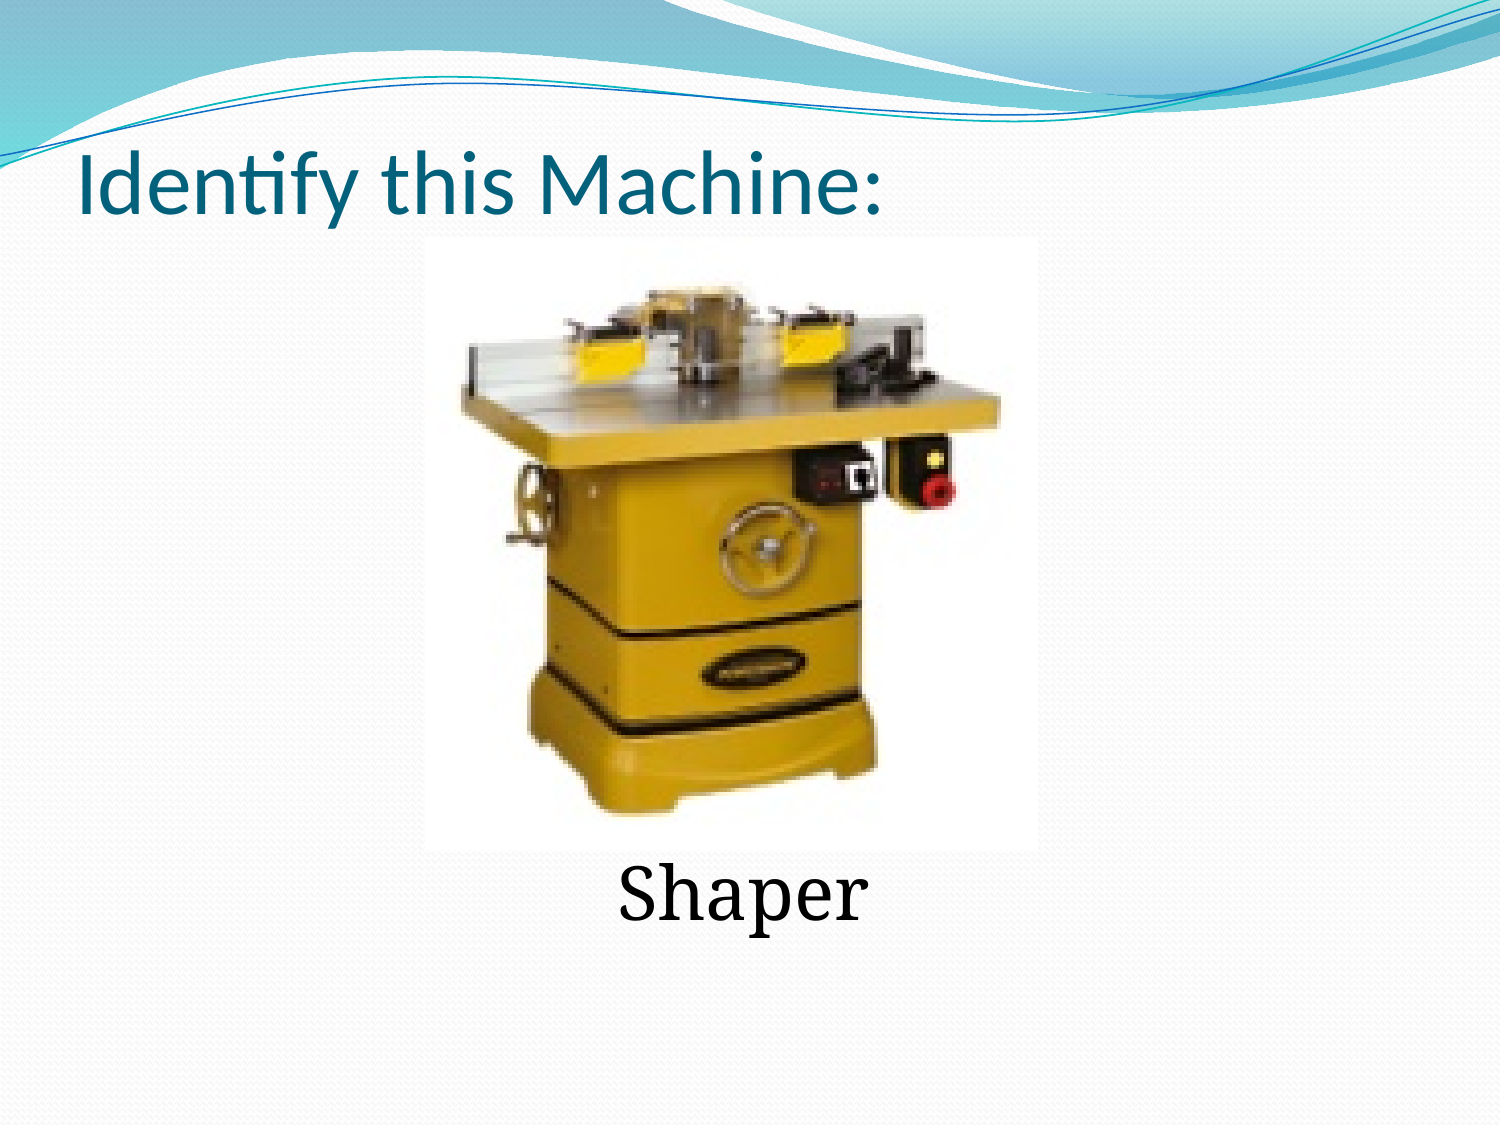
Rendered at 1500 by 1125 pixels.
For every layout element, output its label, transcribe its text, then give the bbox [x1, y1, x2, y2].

picture [424, 237, 1038, 851]
title Identify this Machine: [75, 115, 1425, 263]
list Shaper [362, 837, 1125, 975]
